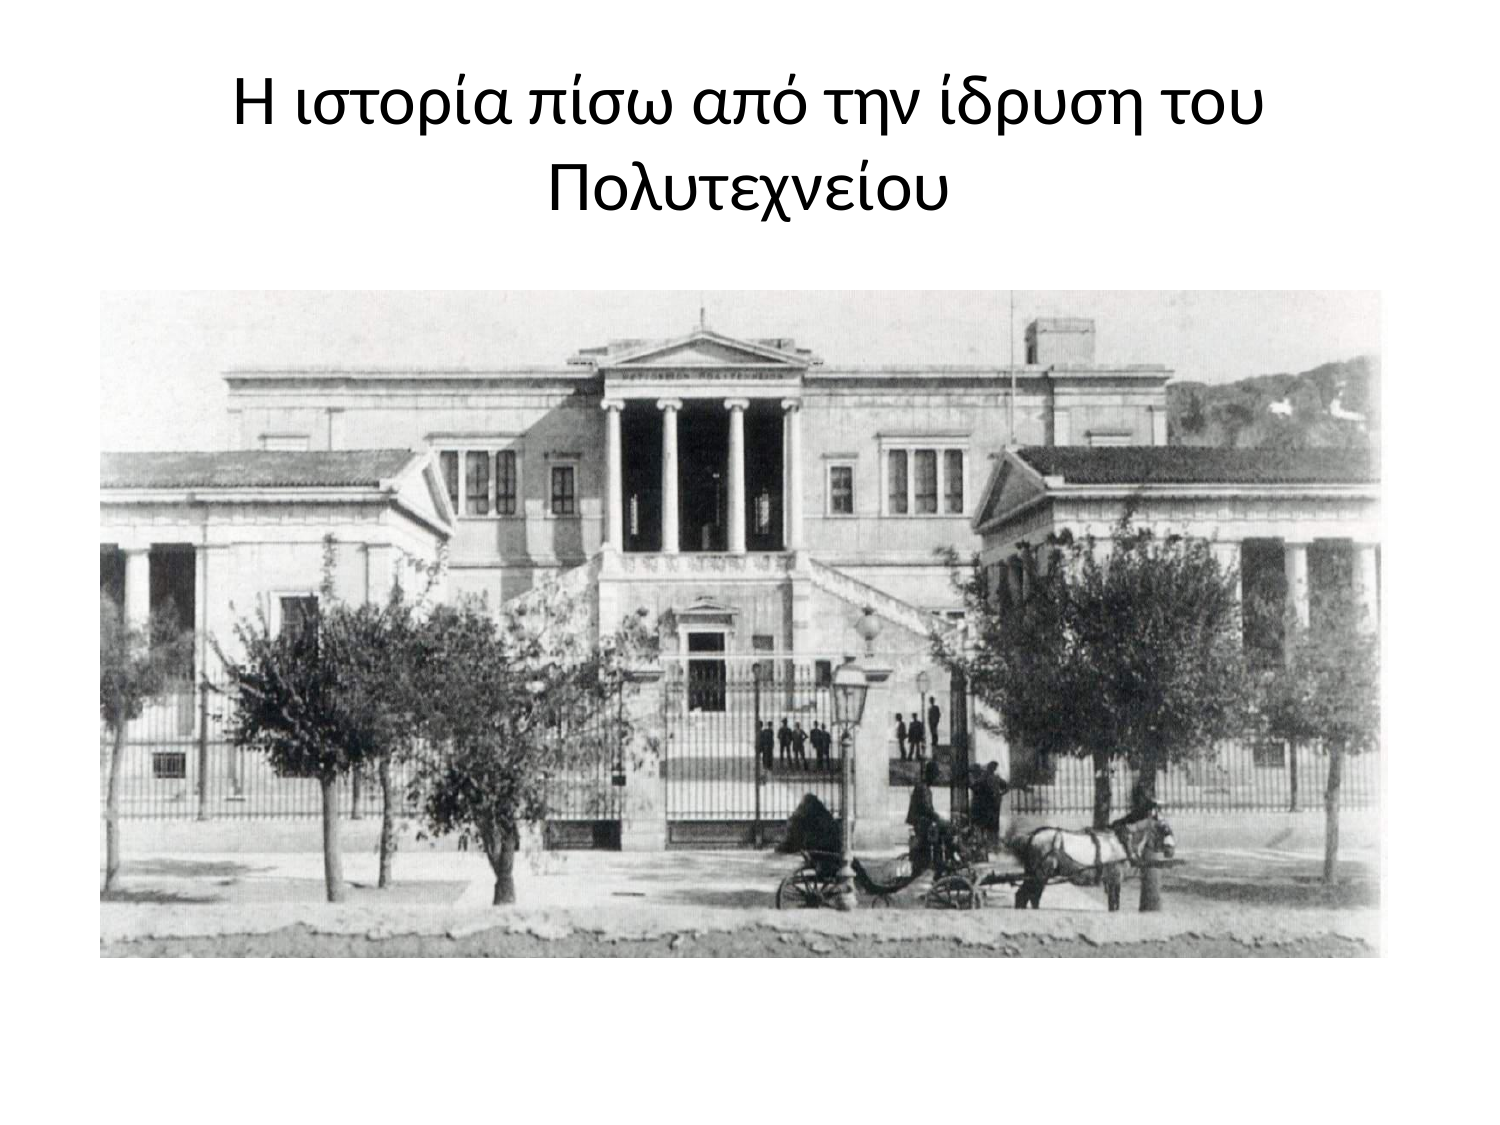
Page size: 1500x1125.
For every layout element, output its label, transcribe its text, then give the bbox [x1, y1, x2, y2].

picture [100, 290, 1389, 958]
title Η ιστορία πίσω από την ίδρυση του Πολυτεχνείου [75, 45, 1425, 233]
